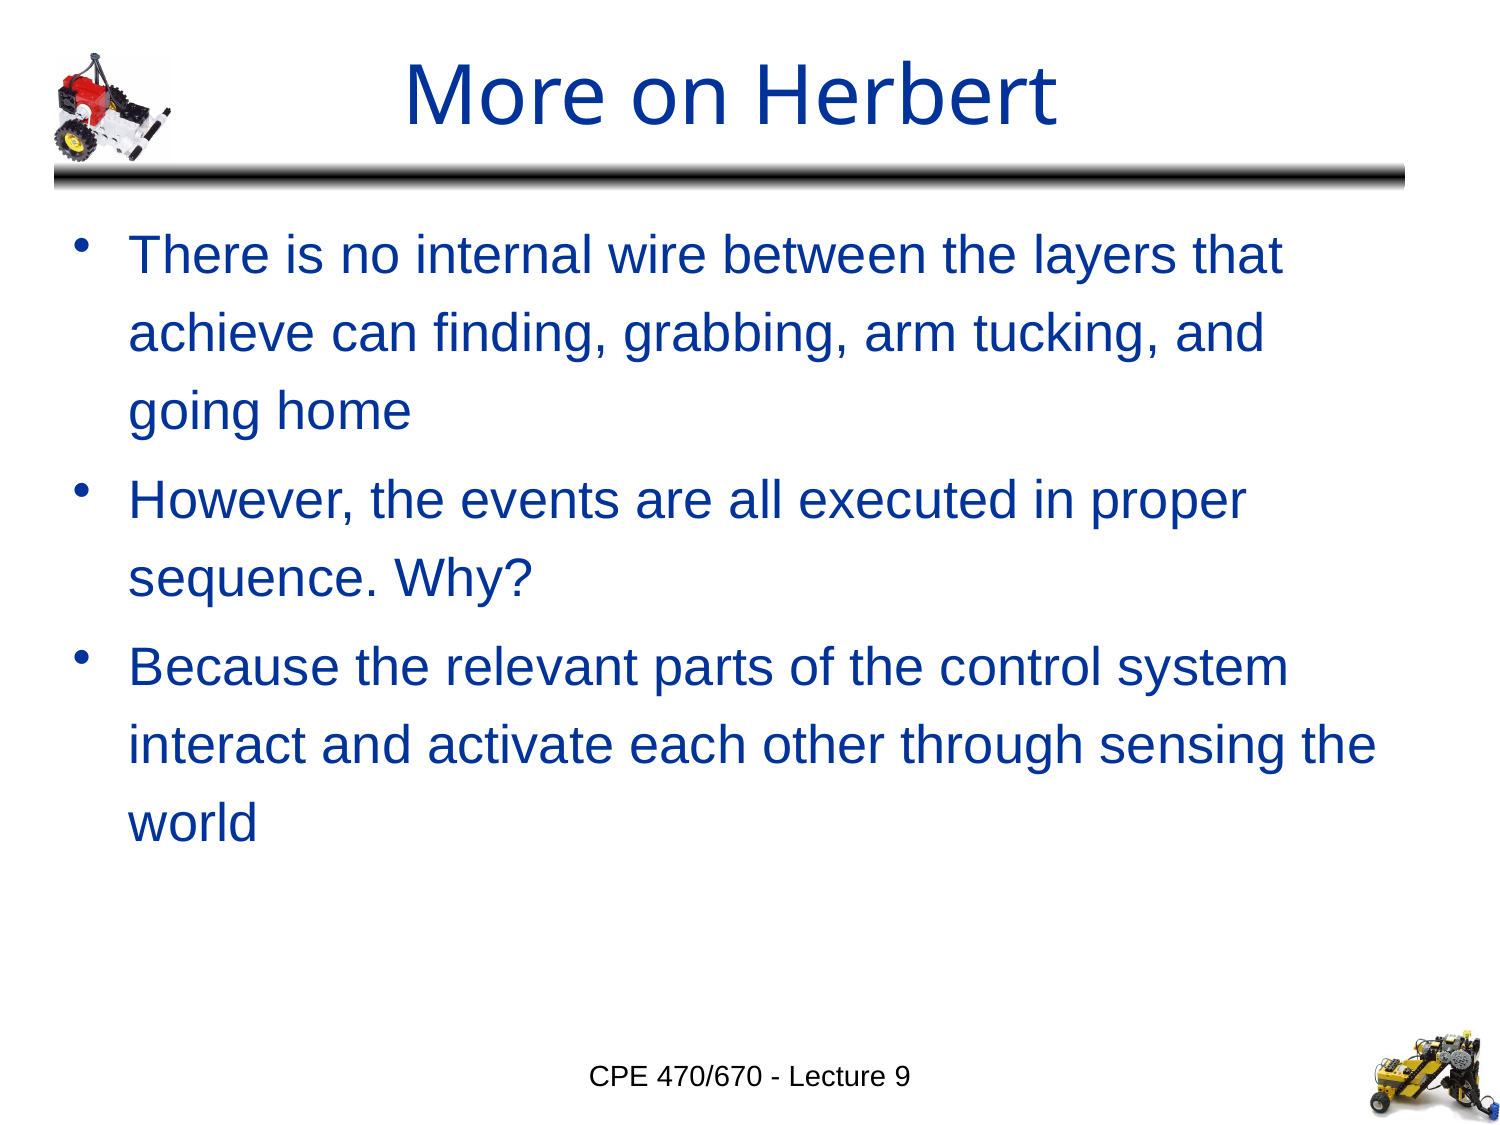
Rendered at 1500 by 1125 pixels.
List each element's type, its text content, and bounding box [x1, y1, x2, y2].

title More on Herbert [55, 16, 1407, 166]
picture [1369, 1029, 1500, 1125]
list There is no internal wire between the layers that achieve can finding, grabbing, arm tucking, and going home However, the events are all executed in proper sequence. Why? Because the relevant parts of the control system interact and activate each other through sensing the world [57, 198, 1408, 1033]
footer CPE 470/670 - Lecture 9 [512, 1049, 988, 1103]
